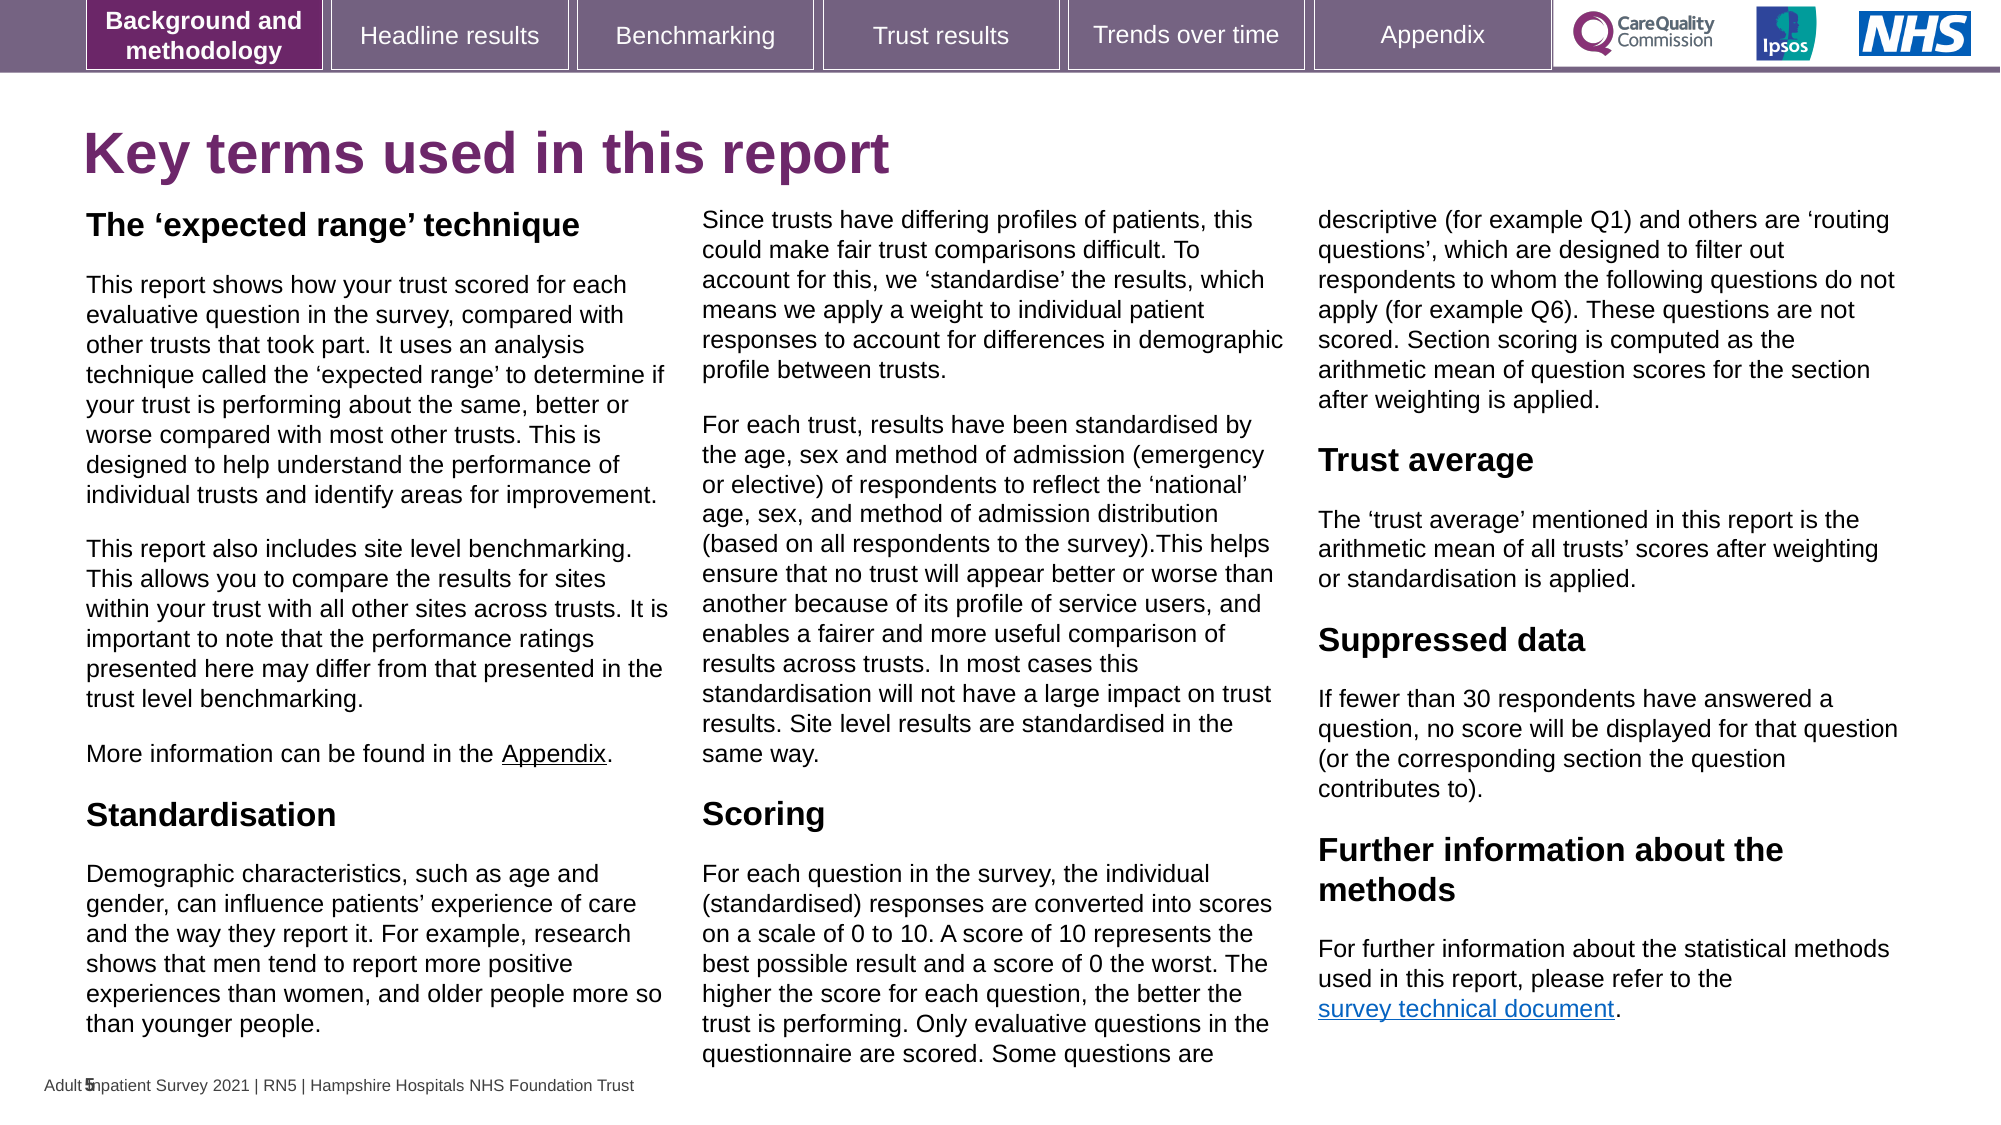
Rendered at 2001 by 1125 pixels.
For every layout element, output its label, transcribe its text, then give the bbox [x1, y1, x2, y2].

picture [1573, 11, 1715, 56]
title Key terms used in this report [68, 100, 1942, 209]
text_box 5 [84, 1065, 122, 1125]
text_box The ‘expected range’ technique This report shows how your trust scored for each evaluative question in the survey, compared with other trusts that took part. It uses an analysis technique called the ‘expected range’ to determine if your trust is performing about the same, better or worse compared with most other trusts. This is designed to help understand the performance of individual trusts and identify areas for improvement. This report also includes site level benchmarking. This allows you to compare the results for sites within your trust with all other sites across trusts. It is important to note that the performance ratings presented here may differ from that presented in the trust level benchmarking. More information can be found in the Appendix. Standardisation Demographic characteristics, such as age and gender, can influence patients’ experience of care and the way they report it. For example, research shows that men tend to report more positive experiences than women, and older people more so than younger people. Since trusts have differing profiles of patients, this could make fair trust comparisons difficult. To account for this, we ‘standardise’ the results, which means we apply a weight to individual patient responses to account for differences in demographic profile between trusts. For each trust, results have been standardised by the age, sex and method of admission (emergency or elective) of respondents to reflect the ‘national’ age, sex, and method of admission distribution (based on all respondents to the survey).This helps ensure that no trust will appear better or worse than another because of its profile of service users, and enables a fairer and more useful comparison of results across trusts. In most cases this standardisation will not have a large impact on trust results. Site level results are standardised in the same way. Scoring For each question in the survey, the individual (standardised) responses are converted into scores on a scale of 0 to 10. A score of 10 represents the best possible result and a score of 0 the worst. The higher the score for each question, the better the trust is performing. Only evaluative questions in the questionnaire are scored. Some questions are descriptive (for example Q1) and others are ‘routing questions’, which are designed to filter out respondents to whom the following questions do not apply (for example Q6). These questions are not scored. Section scoring is computed as the arithmetic mean of question scores for the section after weighting is applied. Trust average The ‘trust average’ mentioned in this report is the arithmetic mean of all trusts’ scores after weighting or standardisation is applied. Suppressed data If fewer than 30 respondents have answered a question, no score will be displayed for that question (or the corresponding section the question contributes to). Further information about the methods For further information about the statistical methods used in this report, please refer to the survey technical document. [71, 196, 1920, 1000]
picture [1756, 6, 1817, 61]
picture [1859, 11, 1971, 56]
